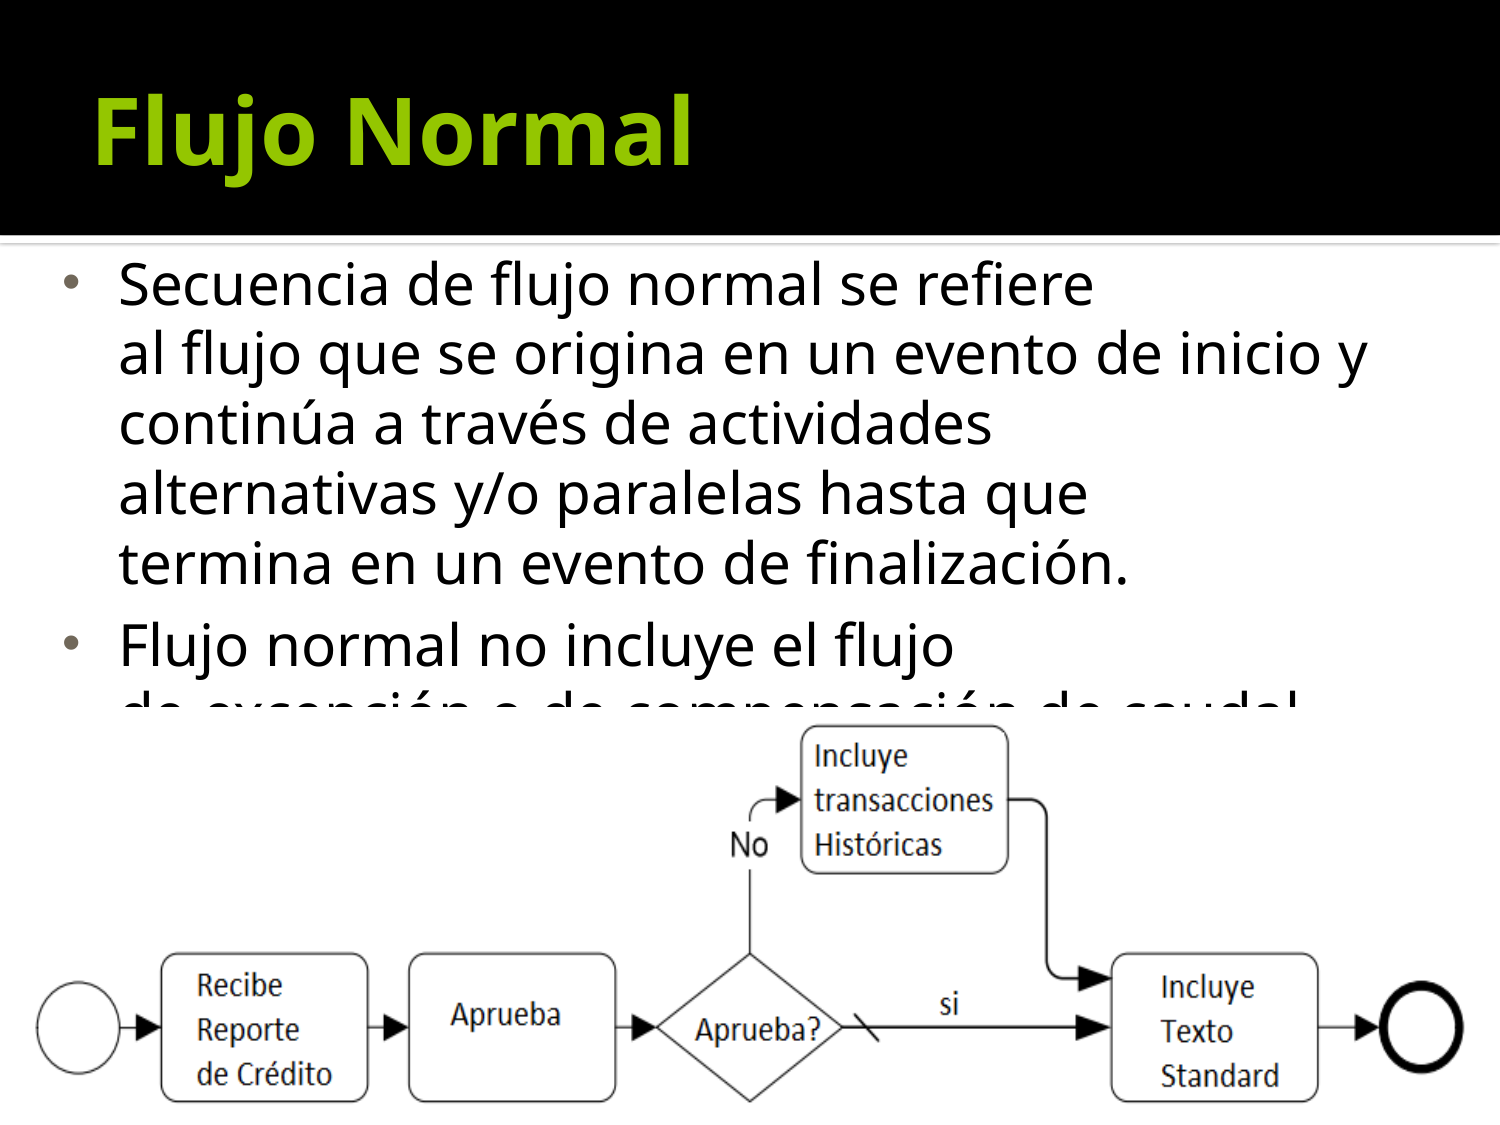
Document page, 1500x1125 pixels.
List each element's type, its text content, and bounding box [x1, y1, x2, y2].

picture [0, 707, 1500, 1118]
list Secuencia de flujo normal se refiere al flujo que se origina en un evento de inicio y continúa a través de actividades alternativas y/o paralelas hasta que termina en un evento de finalización. Flujo normal no incluye el flujo de excepción o de compensación de caudal. [53, 231, 1404, 705]
title Flujo Normal [75, 25, 1425, 231]
